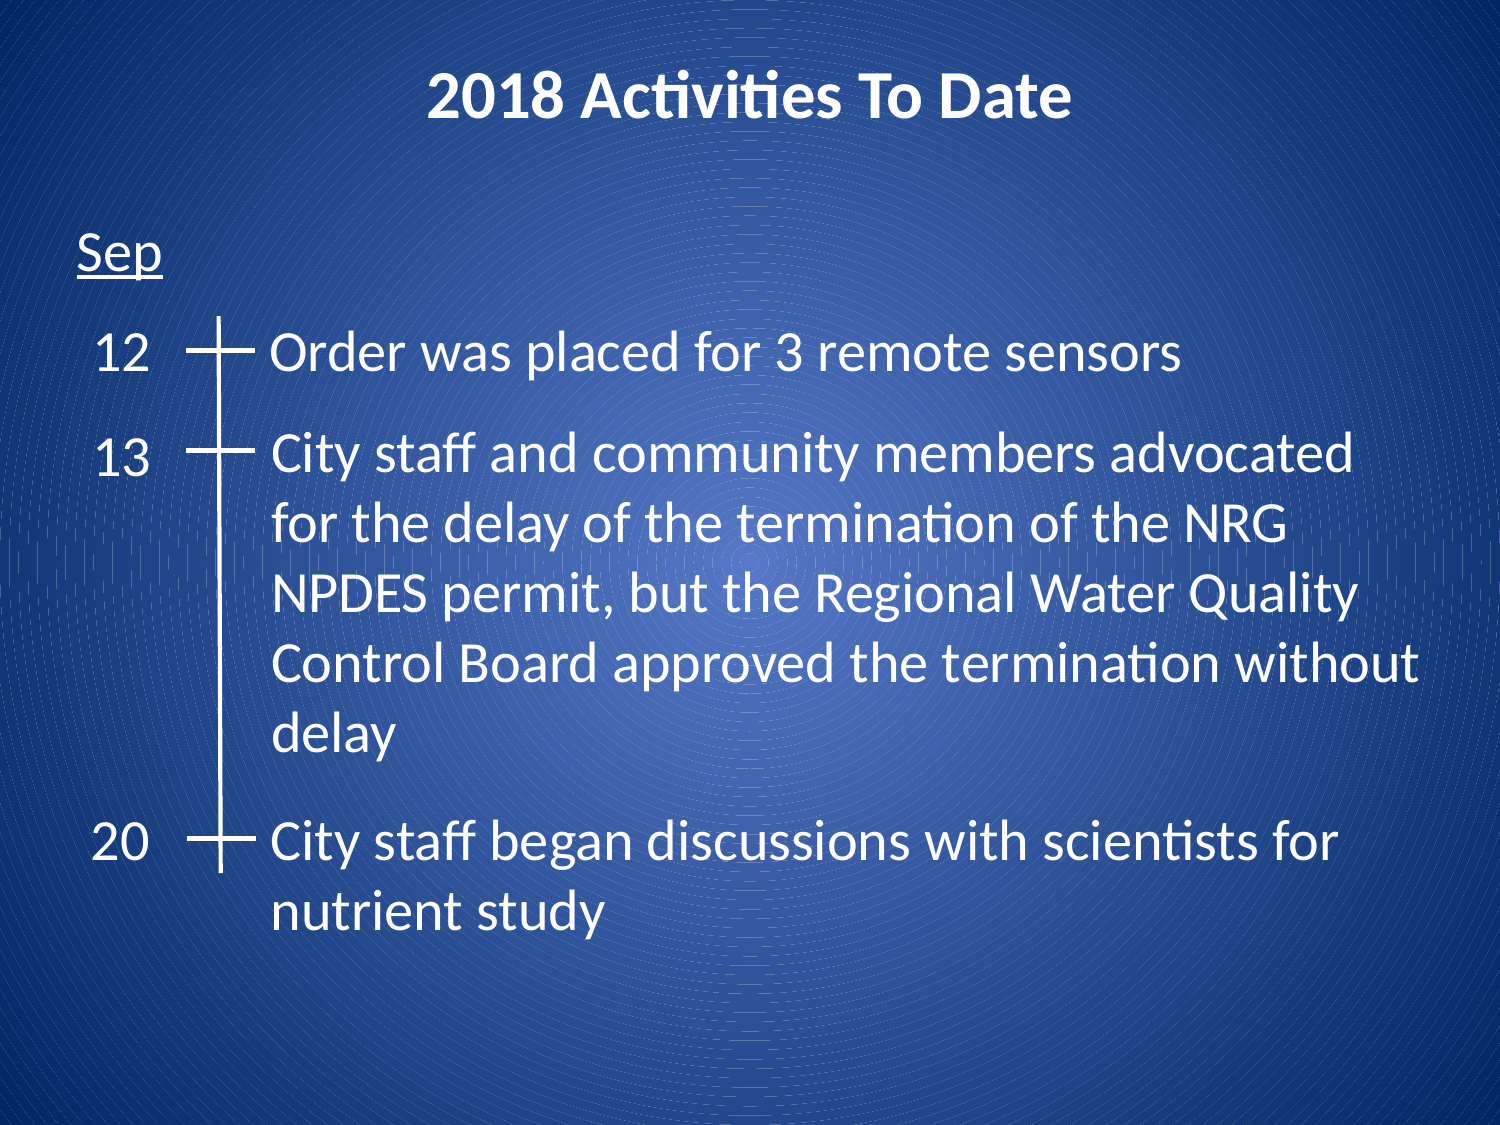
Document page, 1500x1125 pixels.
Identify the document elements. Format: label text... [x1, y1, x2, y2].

text_box 13 [85, 411, 162, 470]
text_box Sep [61, 205, 231, 291]
text_box City staff and community members advocated for the delay of the termination of the NRG NPDES permit, but the Regional Water Quality Control Board approved the termination without delay [264, 407, 1439, 570]
text_box City staff began discussions with scientists for nutrient study [264, 795, 1438, 945]
text_box 12 [85, 307, 162, 366]
title 2018 Activities To Date [75, 42, 1425, 141]
text_box Order was placed for 3 remote sensors [263, 307, 1442, 402]
text_box 20 [84, 795, 160, 855]
